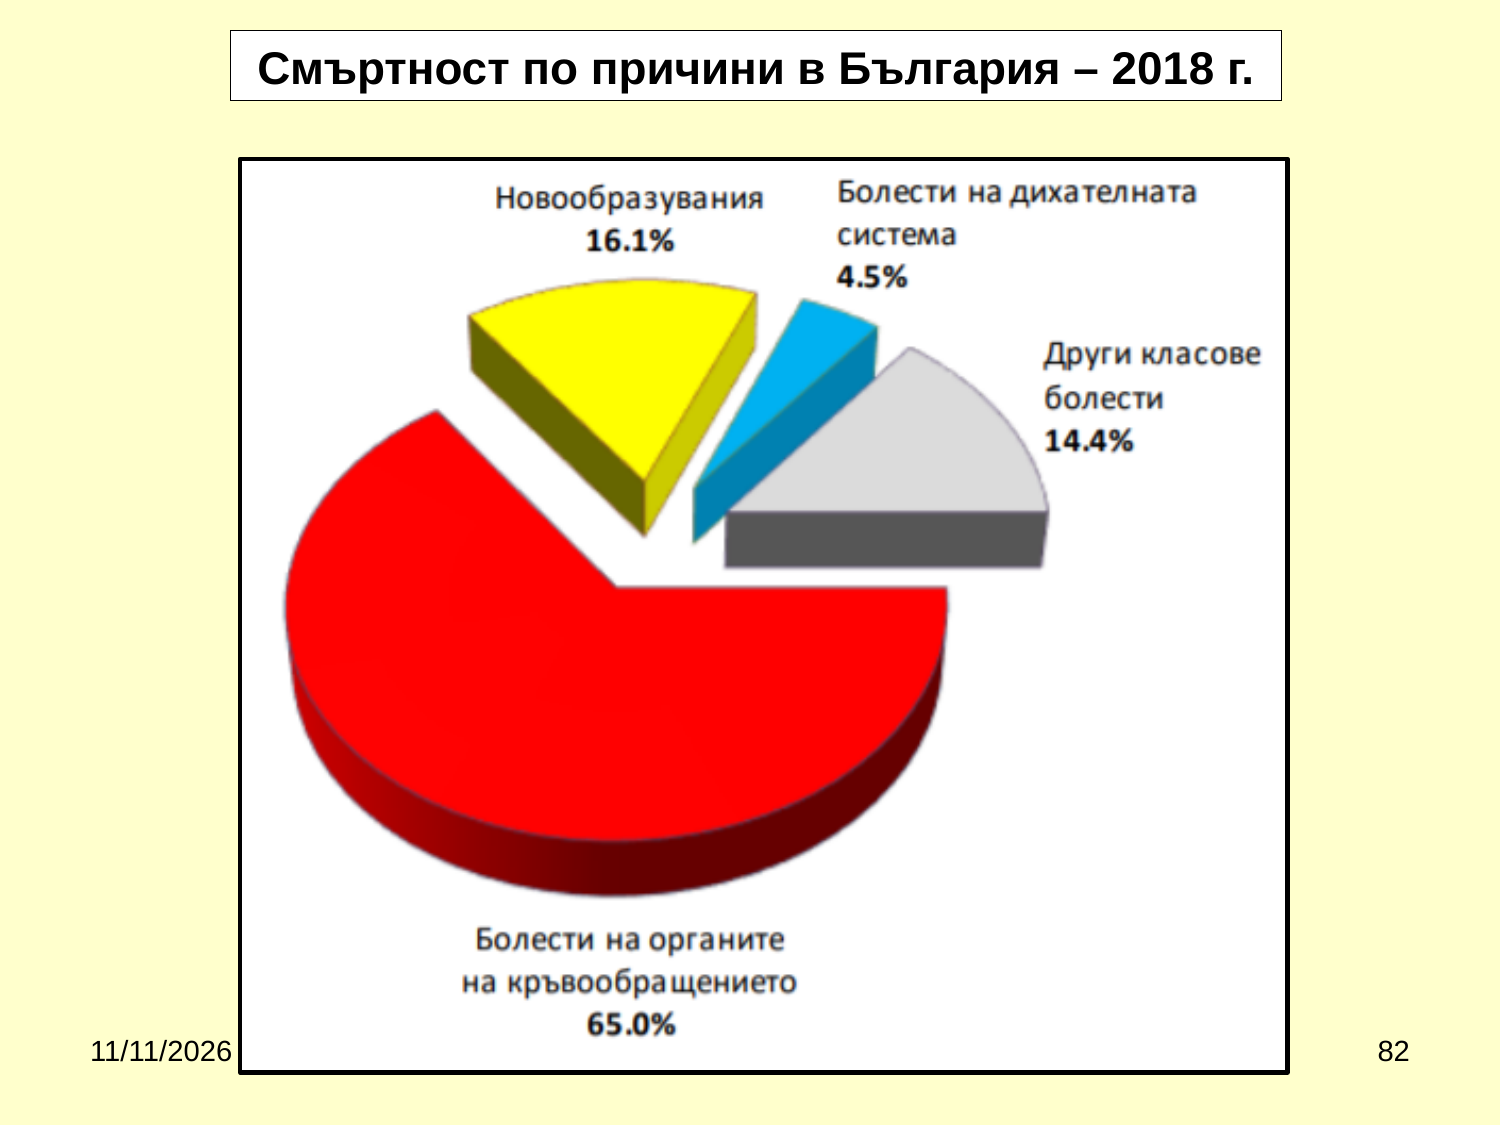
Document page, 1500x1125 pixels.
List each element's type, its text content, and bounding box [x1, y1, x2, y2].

text_box Смъртност по причини в България – 2018 г. [230, 30, 1282, 101]
slide_number 82 [1074, 1024, 1425, 1103]
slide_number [75, 1024, 425, 1103]
picture [241, 160, 1286, 1071]
